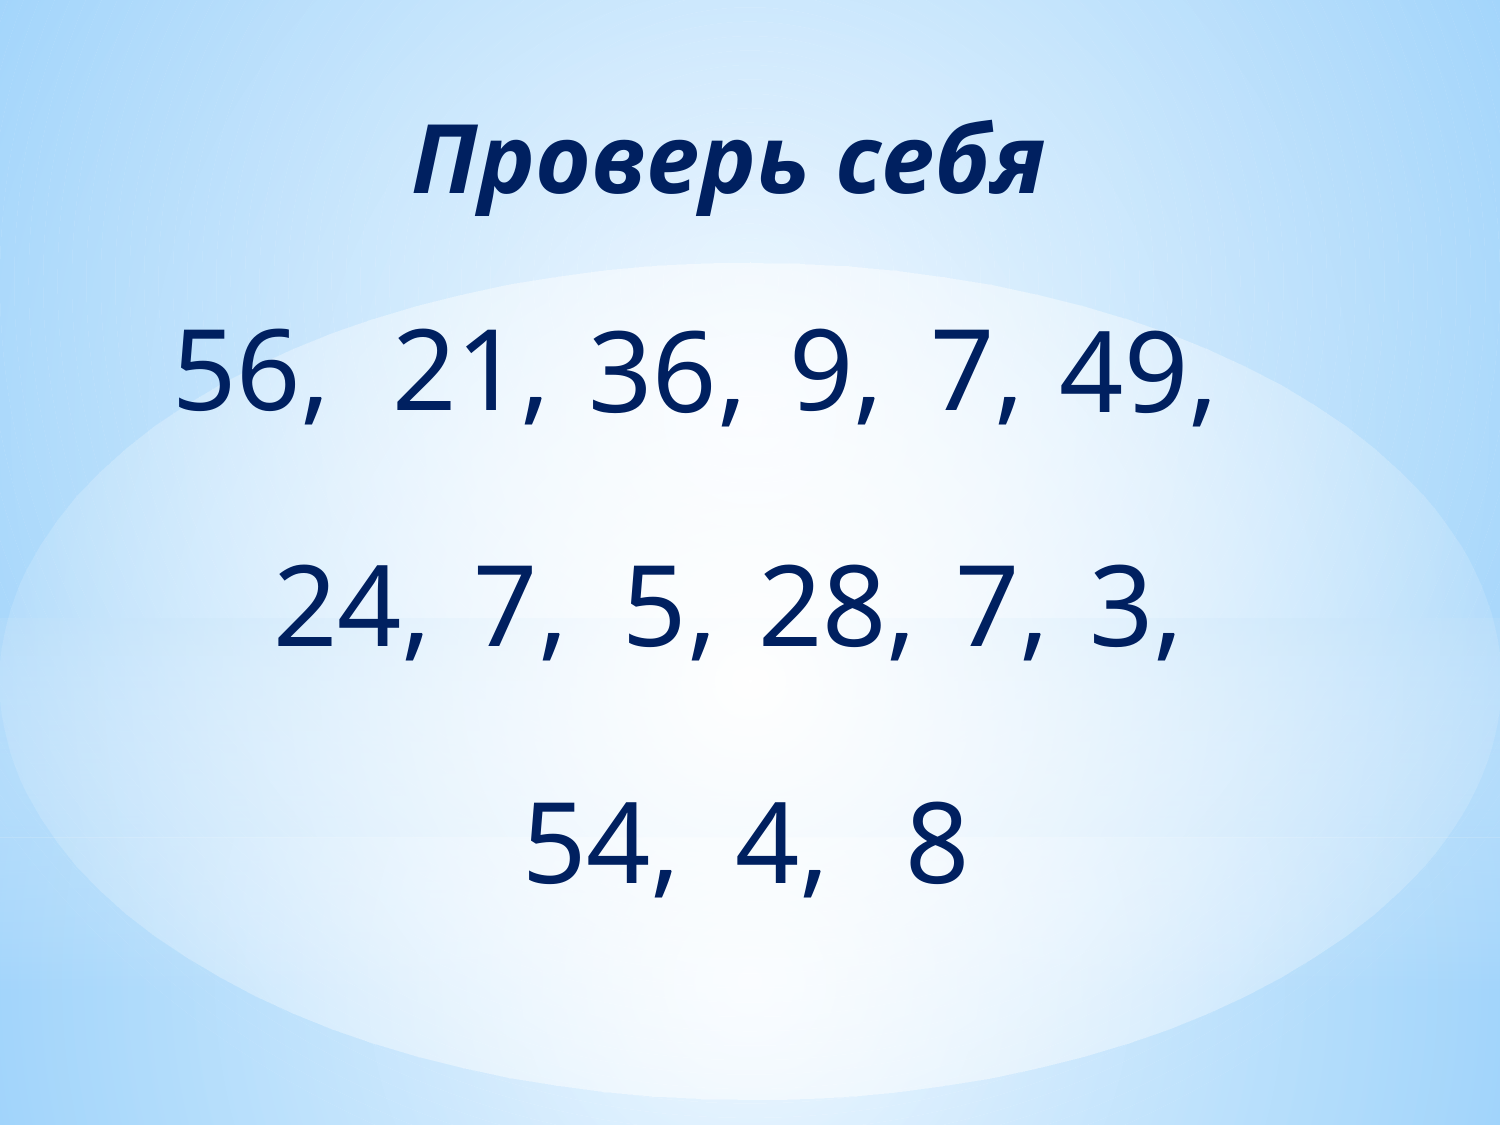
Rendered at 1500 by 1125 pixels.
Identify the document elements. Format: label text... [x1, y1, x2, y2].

text_box 9, [774, 290, 915, 441]
text_box 49, [1045, 293, 1247, 443]
text_box 7, [915, 290, 1057, 441]
text_box 7, [940, 527, 1093, 677]
text_box 36, [573, 292, 775, 443]
text_box 7, [459, 527, 608, 677]
text_box 56, [157, 290, 359, 441]
title Проверь себя [194, 90, 1264, 278]
text_box 3, [1093, 527, 1217, 677]
text_box 21, [377, 290, 579, 441]
text_box 28, [743, 527, 940, 677]
text_box 4, [721, 763, 861, 913]
text_box 5, [608, 527, 743, 677]
text_box 8 [890, 763, 1014, 913]
text_box 24, [258, 527, 459, 677]
text_box 54, [507, 763, 709, 913]
